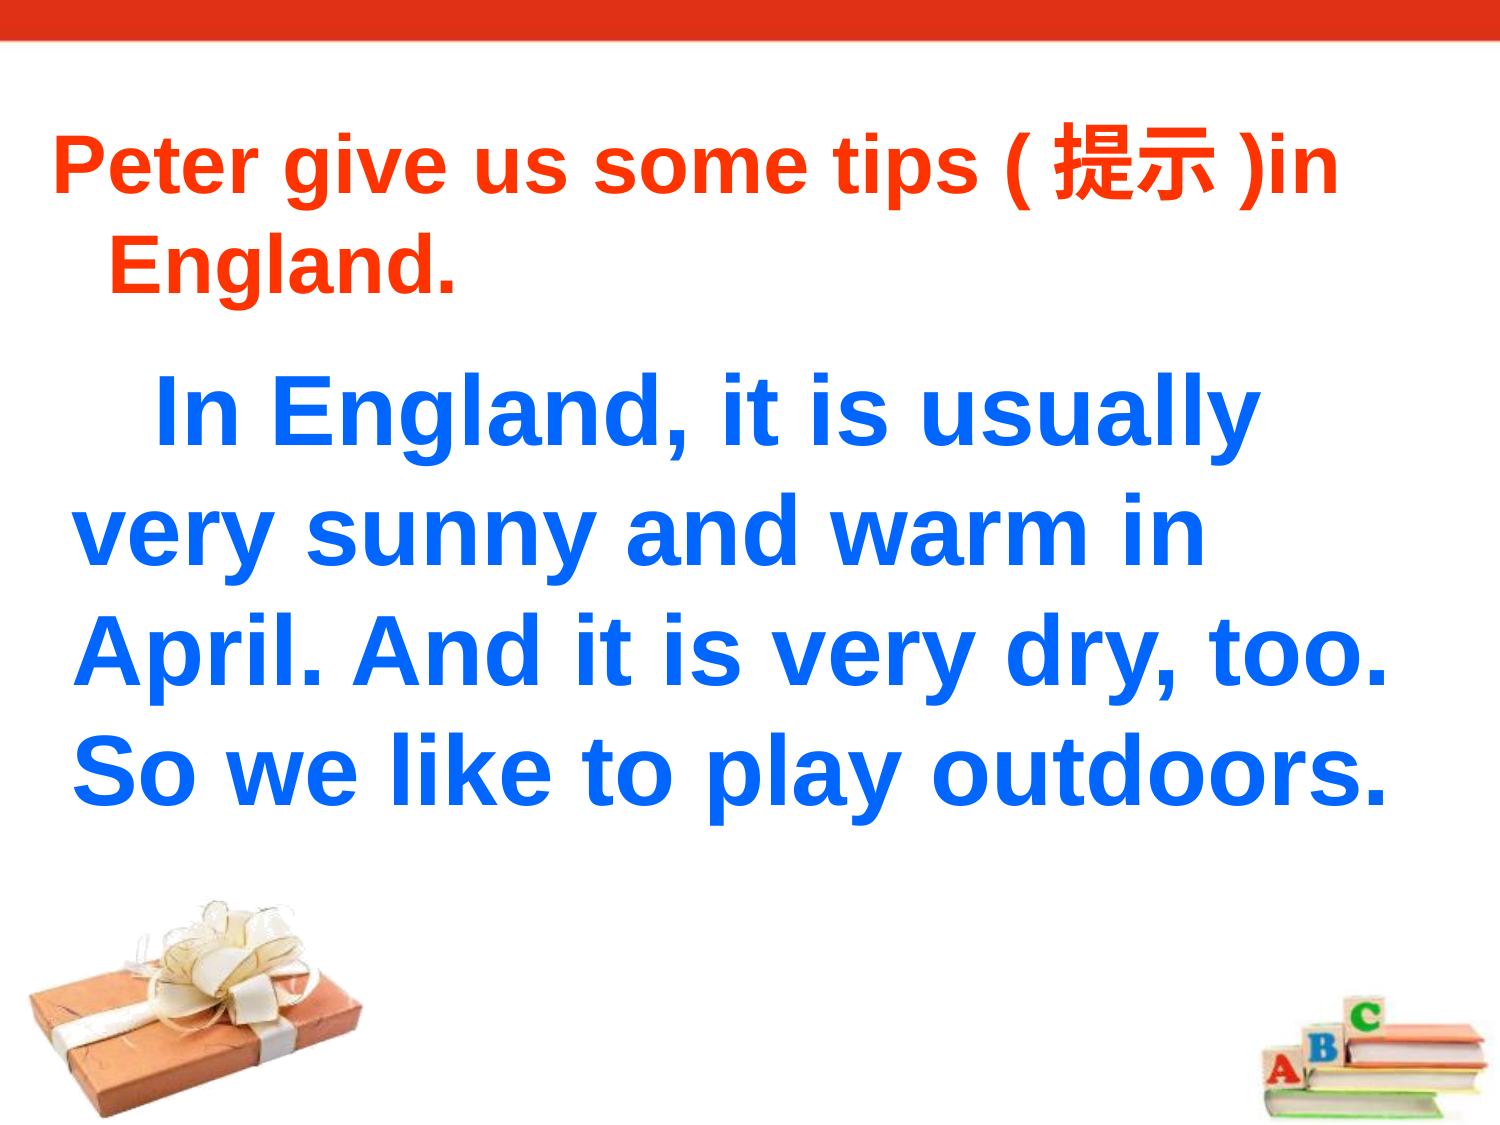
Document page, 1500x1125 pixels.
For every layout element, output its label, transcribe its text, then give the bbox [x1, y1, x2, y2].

text_box Peter give us some tips (提示)in England. [36, 103, 1459, 318]
text_box In England, it is usually very sunny and warm in April. And it is very dry, too. So we like to play outdoors. [0, 337, 1445, 833]
picture [0, 0, 1500, 1125]
